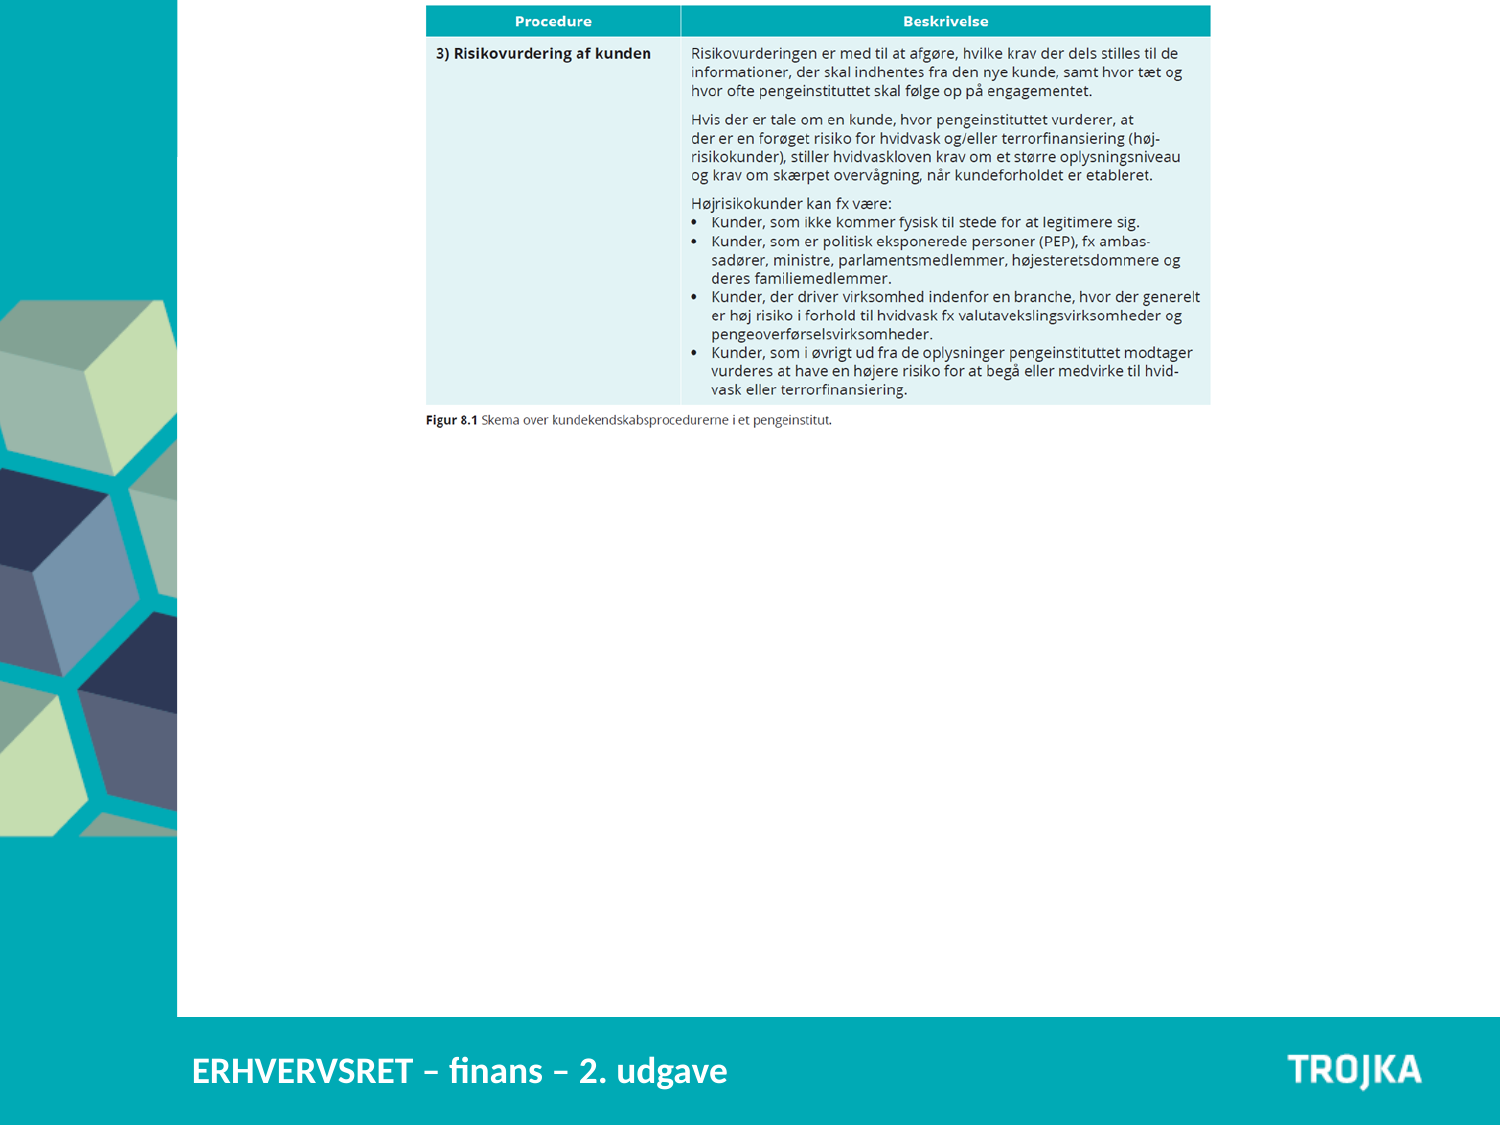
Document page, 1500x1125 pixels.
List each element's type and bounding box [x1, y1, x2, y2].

picture [418, 0, 1216, 437]
